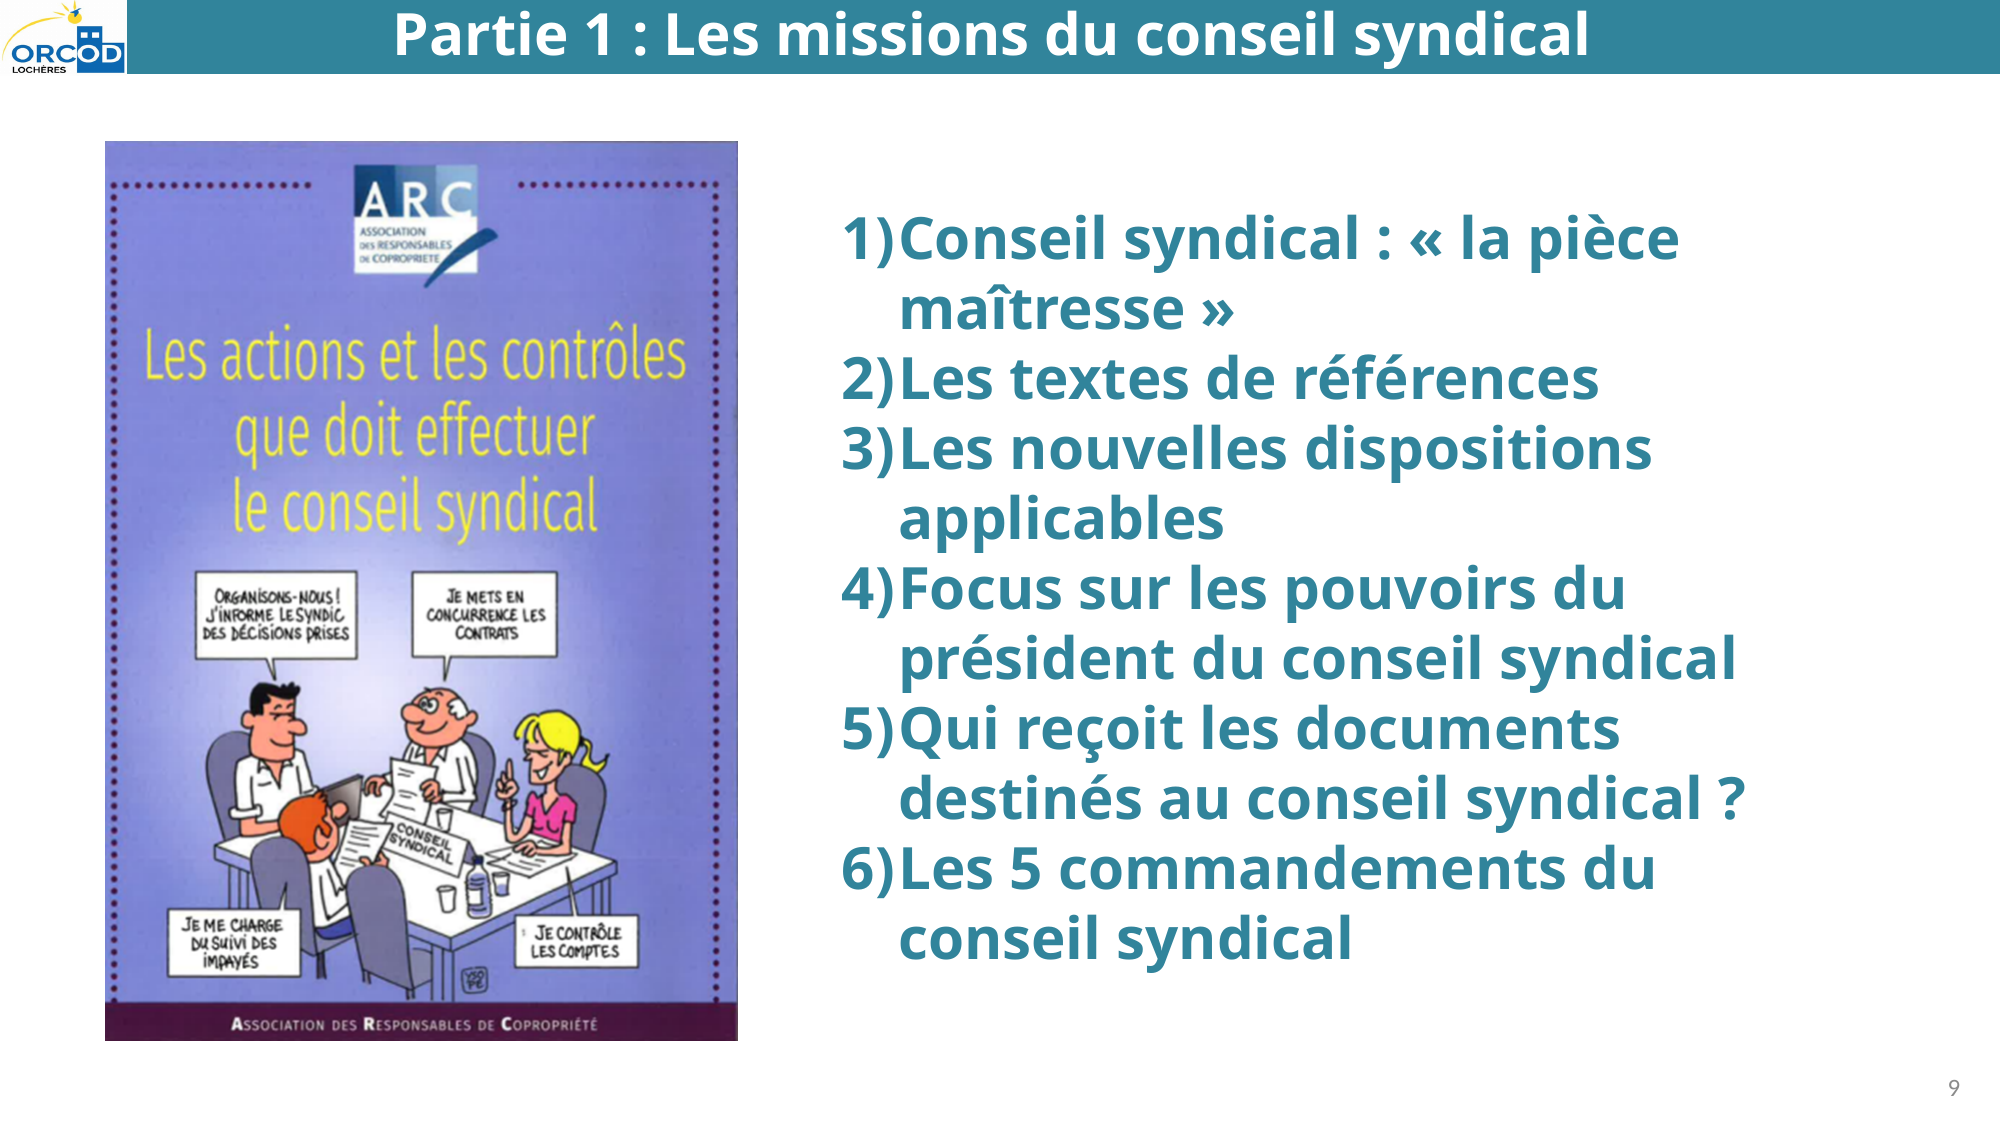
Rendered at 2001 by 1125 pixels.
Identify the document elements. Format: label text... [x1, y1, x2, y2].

picture [105, 141, 738, 1041]
slide_number 9 [1525, 1056, 1976, 1117]
picture [0, 0, 127, 76]
text_box Conseil syndical : « la pièce maîtresse » Les textes de références Les nouvelles dispositions applicables Focus sur les pouvoirs du président du conseil syndical Qui reçoit les documents destinés au conseil syndical ? Les 5 commandements du conseil syndical [827, 193, 1867, 1049]
text_box Partie 1 : Les missions du conseil syndical [127, 0, 2000, 74]
